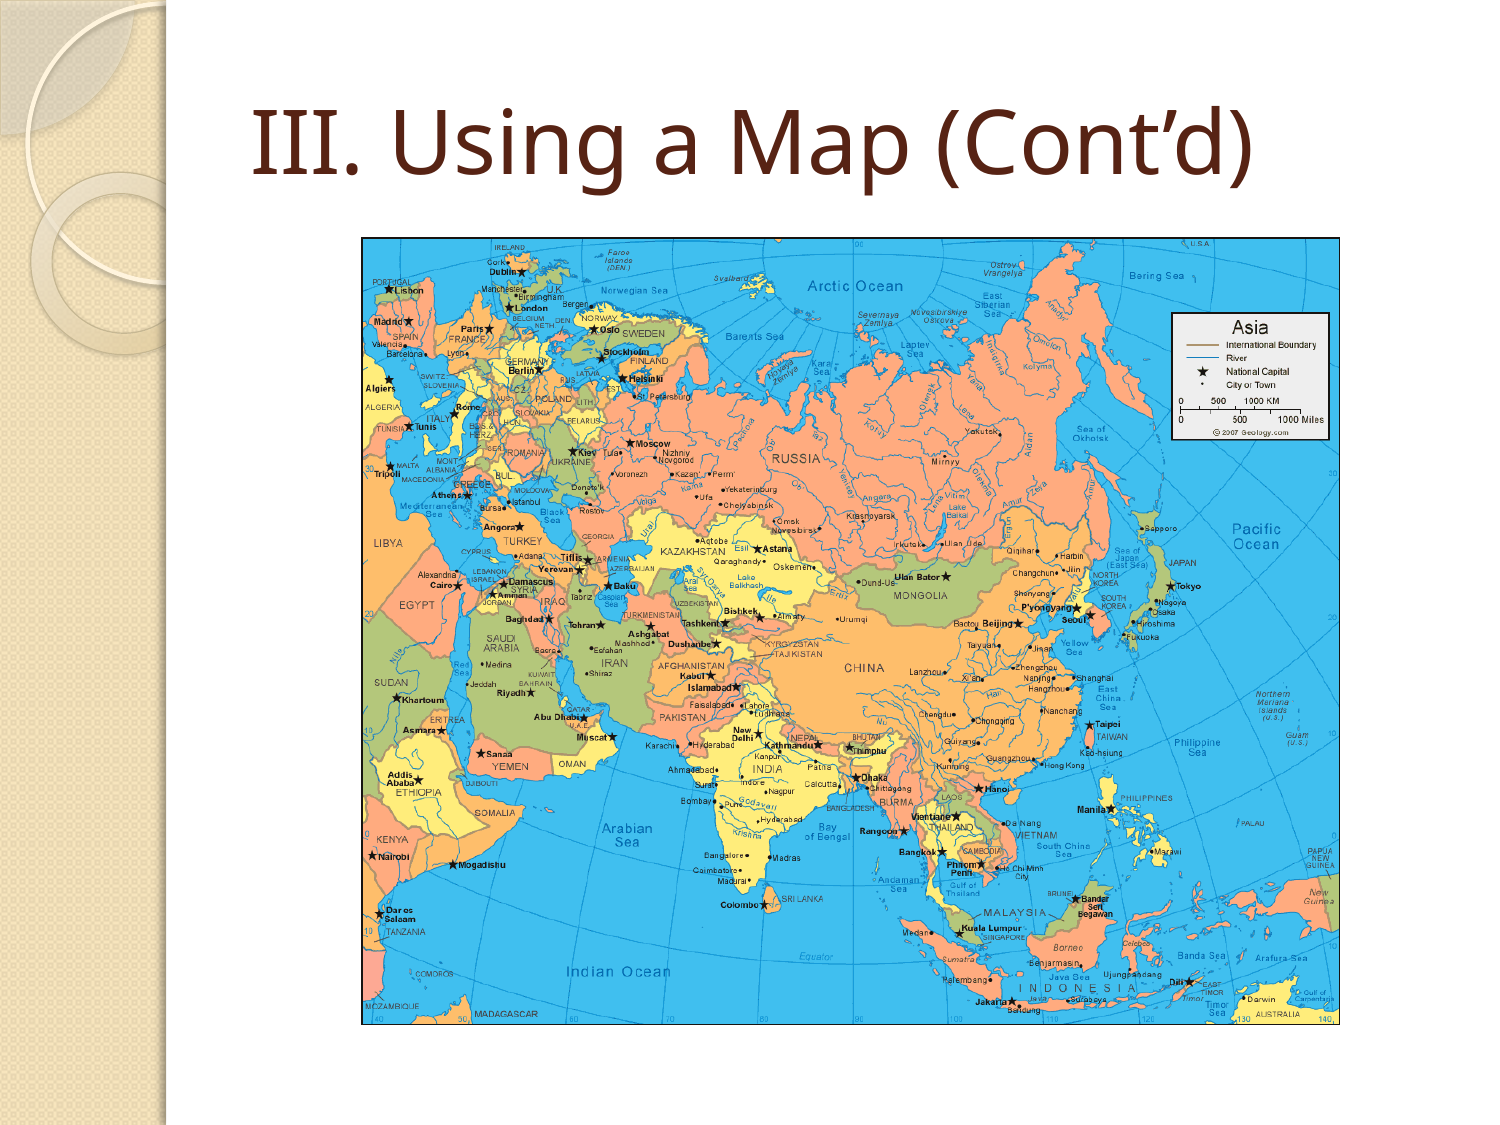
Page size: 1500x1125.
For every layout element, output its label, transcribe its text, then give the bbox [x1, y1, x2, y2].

title III. Using a Map (Cont’d) [235, 45, 1466, 233]
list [360, 237, 1341, 1026]
